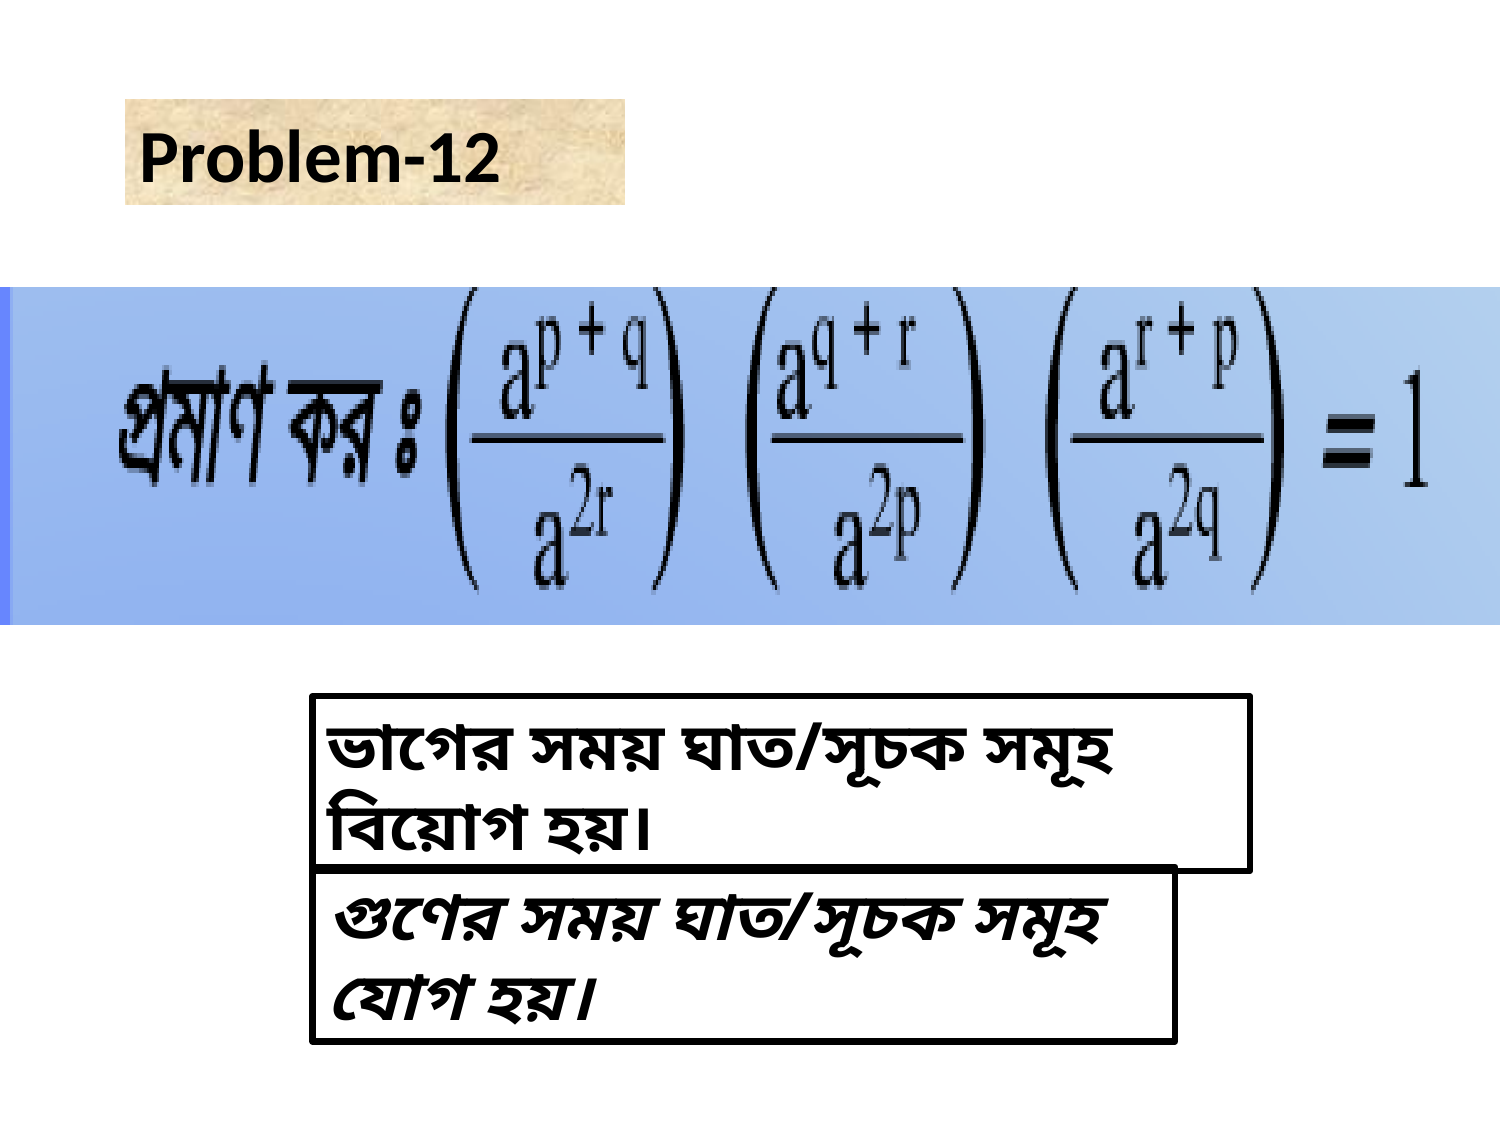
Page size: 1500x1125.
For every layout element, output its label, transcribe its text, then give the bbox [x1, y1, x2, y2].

text_box গুণের সময় ঘাত/সূচক সমূহ যোগ হয়। [312, 871, 1175, 1042]
text_box ভাগের সময় ঘাত/সূচক সমূহ বিয়োগ হয়। [312, 696, 1251, 871]
text_box Problem-12 [125, 99, 625, 205]
picture [0, 287, 1500, 626]
